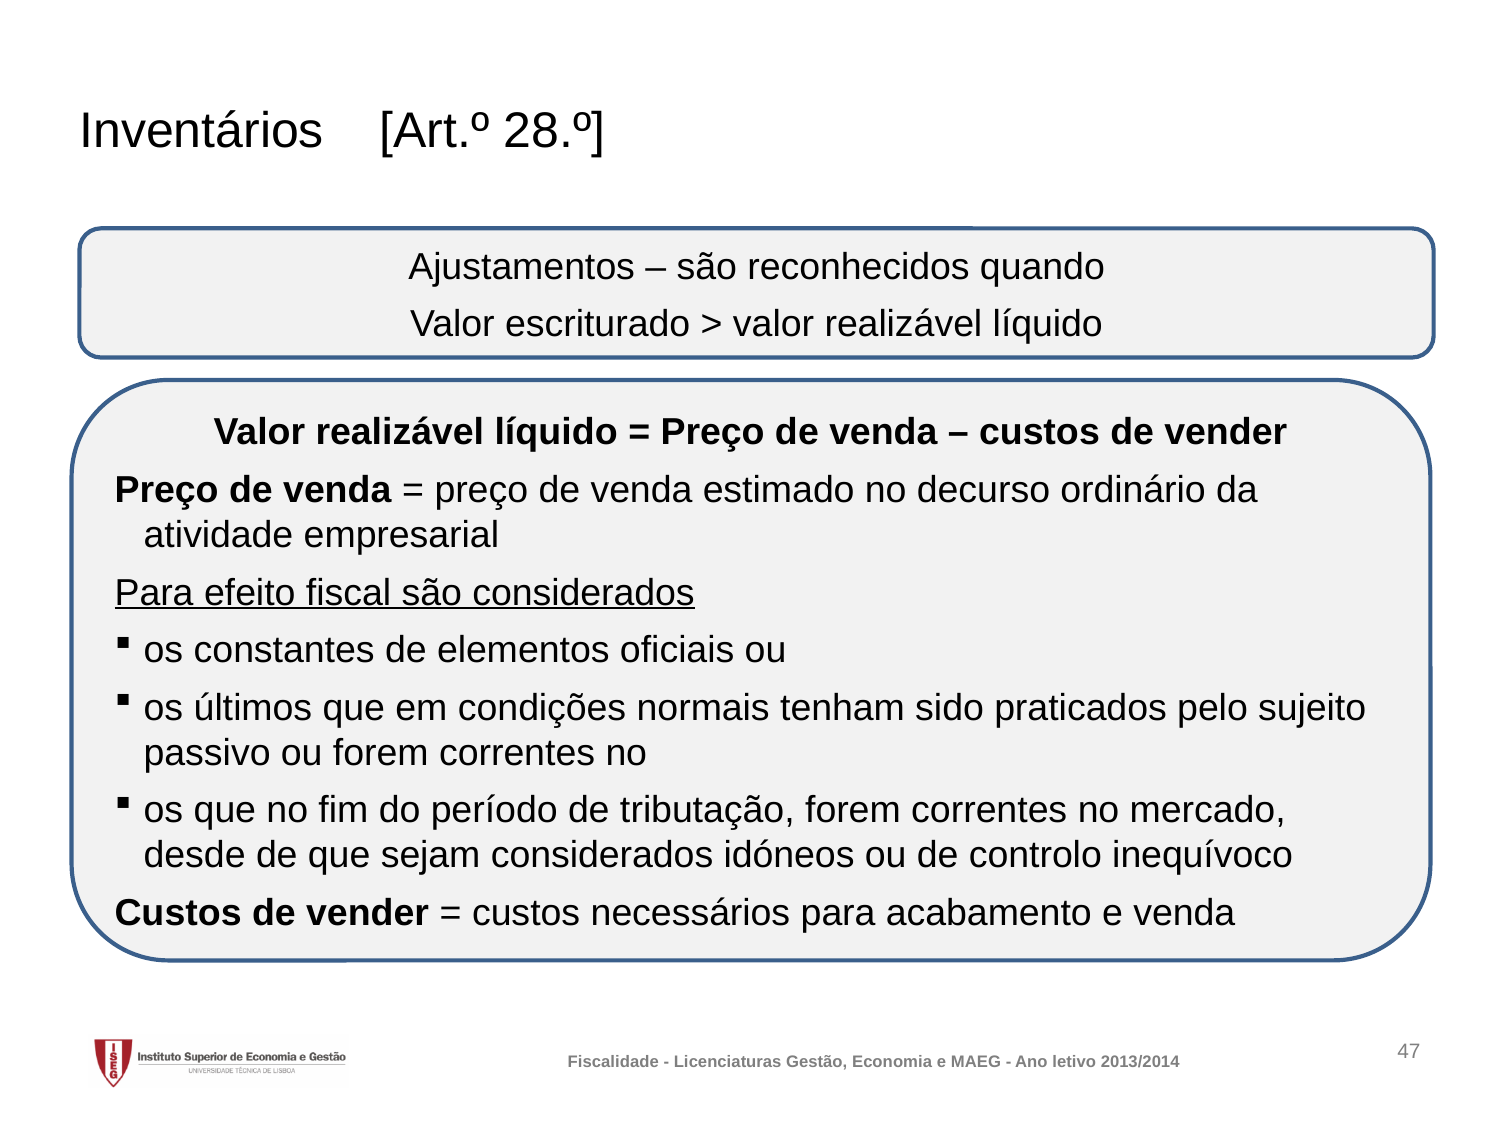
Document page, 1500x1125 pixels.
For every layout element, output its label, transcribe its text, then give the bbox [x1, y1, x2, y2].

text_box 47 [1347, 1011, 1471, 1071]
text_box Inventários [Art.º 28.º] [64, 90, 1447, 165]
text_box Fiscalidade - Licenciaturas Gestão, Economia e MAEG - Ano letivo 2013/2014 [513, 1043, 1235, 1079]
text_box Valor realizável líquido = Preço de venda – custos de vender Preço de venda = preço de venda estimado no decurso ordinário da atividade empresarial Para efeito fiscal são considerados os constantes de elementos oficiais ou os últimos que em condições normais tenham sido praticados pelo sujeito passivo ou forem correntes no os que no fim do período de tributação, forem correntes no mercado, desde de que sejam considerados idóneos ou de controlo inequívoco Custos de vender = custos necessários para acabamento e venda [69, 377, 1433, 963]
text_box Ajustamentos – são reconhecidos quando Valor escriturado > valor realizável líquido [77, 226, 1436, 360]
picture [88, 1034, 349, 1088]
